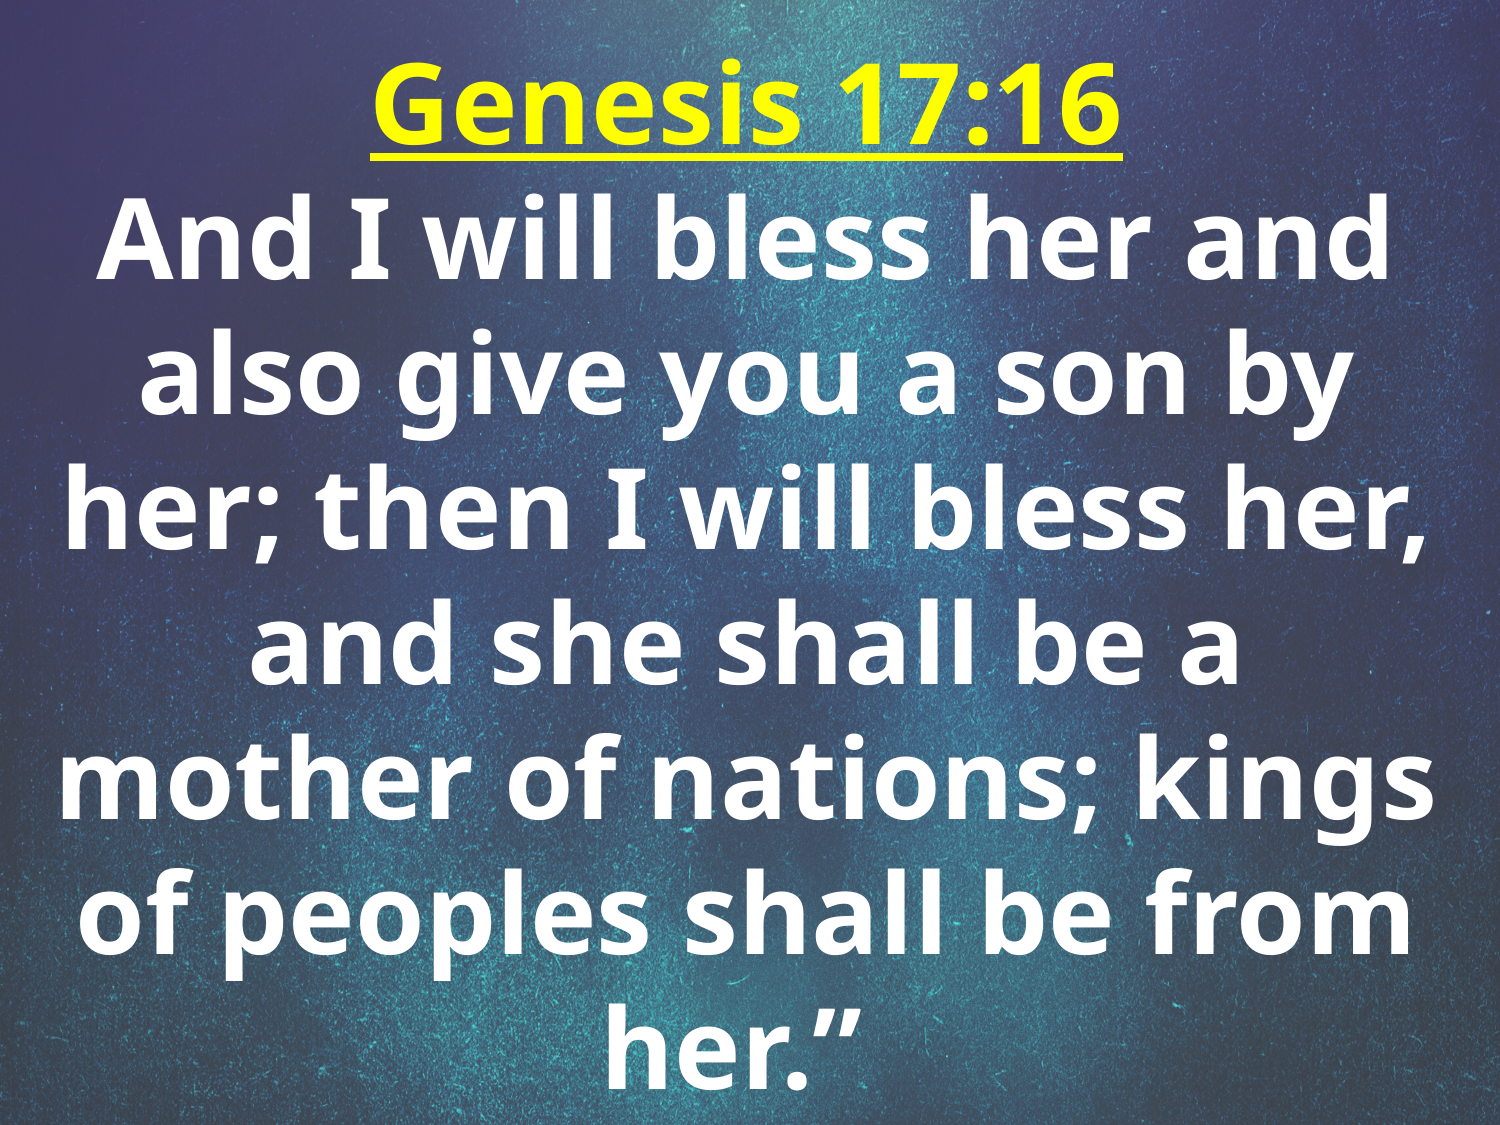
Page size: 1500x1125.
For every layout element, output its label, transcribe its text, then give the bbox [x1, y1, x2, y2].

picture [0, 0, 1500, 1125]
text_box Genesis 17:16 And I will bless her and also give you a son by her; then I will bless her, and she shall be a mother of nations; kings of peoples shall be from her.” [22, 24, 1471, 1119]
